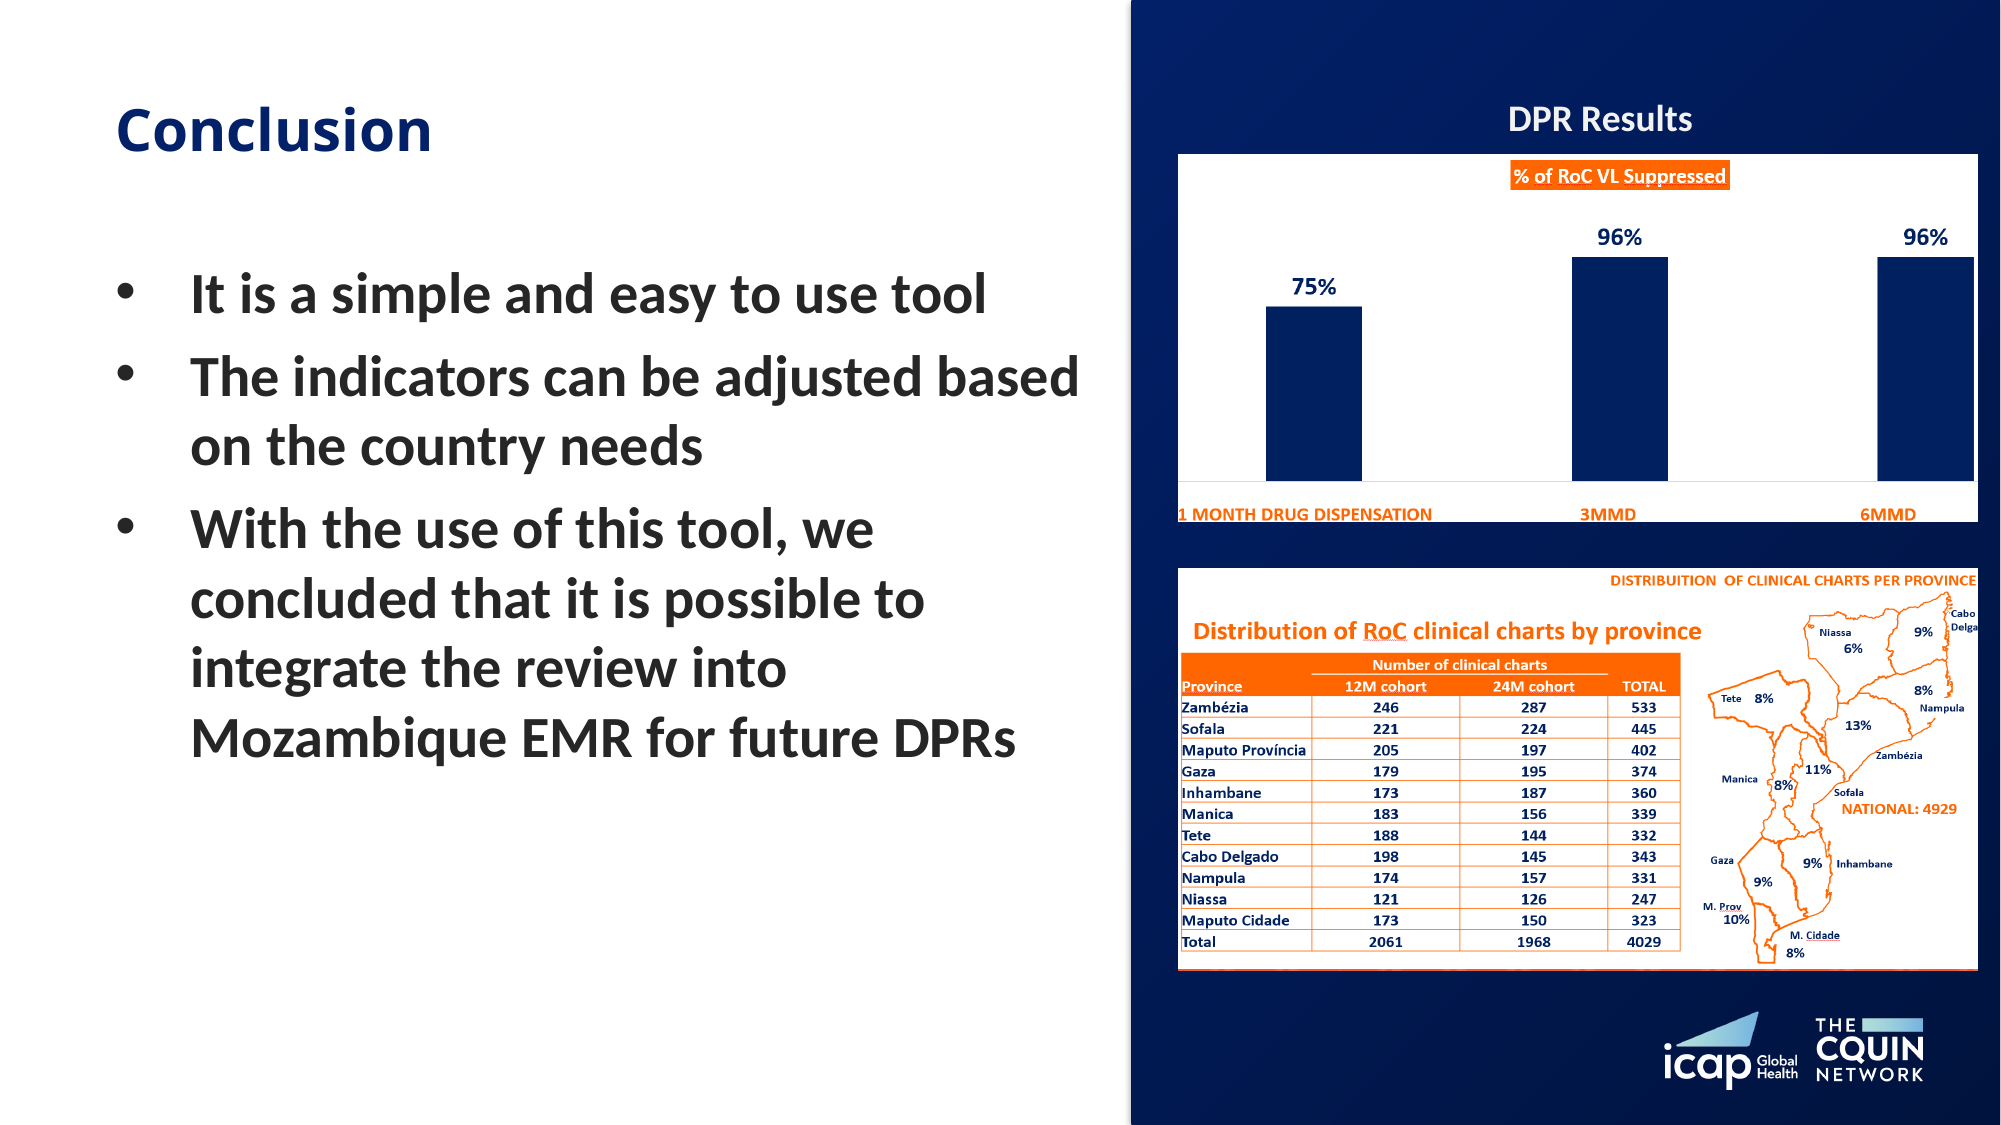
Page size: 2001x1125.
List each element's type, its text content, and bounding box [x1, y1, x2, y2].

title Conclusion [100, 85, 1108, 223]
list DPR Results [1275, 86, 1926, 152]
list It is a simple and easy to use tool The indicators can be adjusted based on the country needs With the use of this tool, we concluded that it is possible to integrate the review into Mozambique EMR for future DPRs [100, 247, 1108, 1026]
picture [1659, 974, 1958, 1091]
picture [1178, 567, 1978, 972]
picture [1178, 153, 1978, 523]
